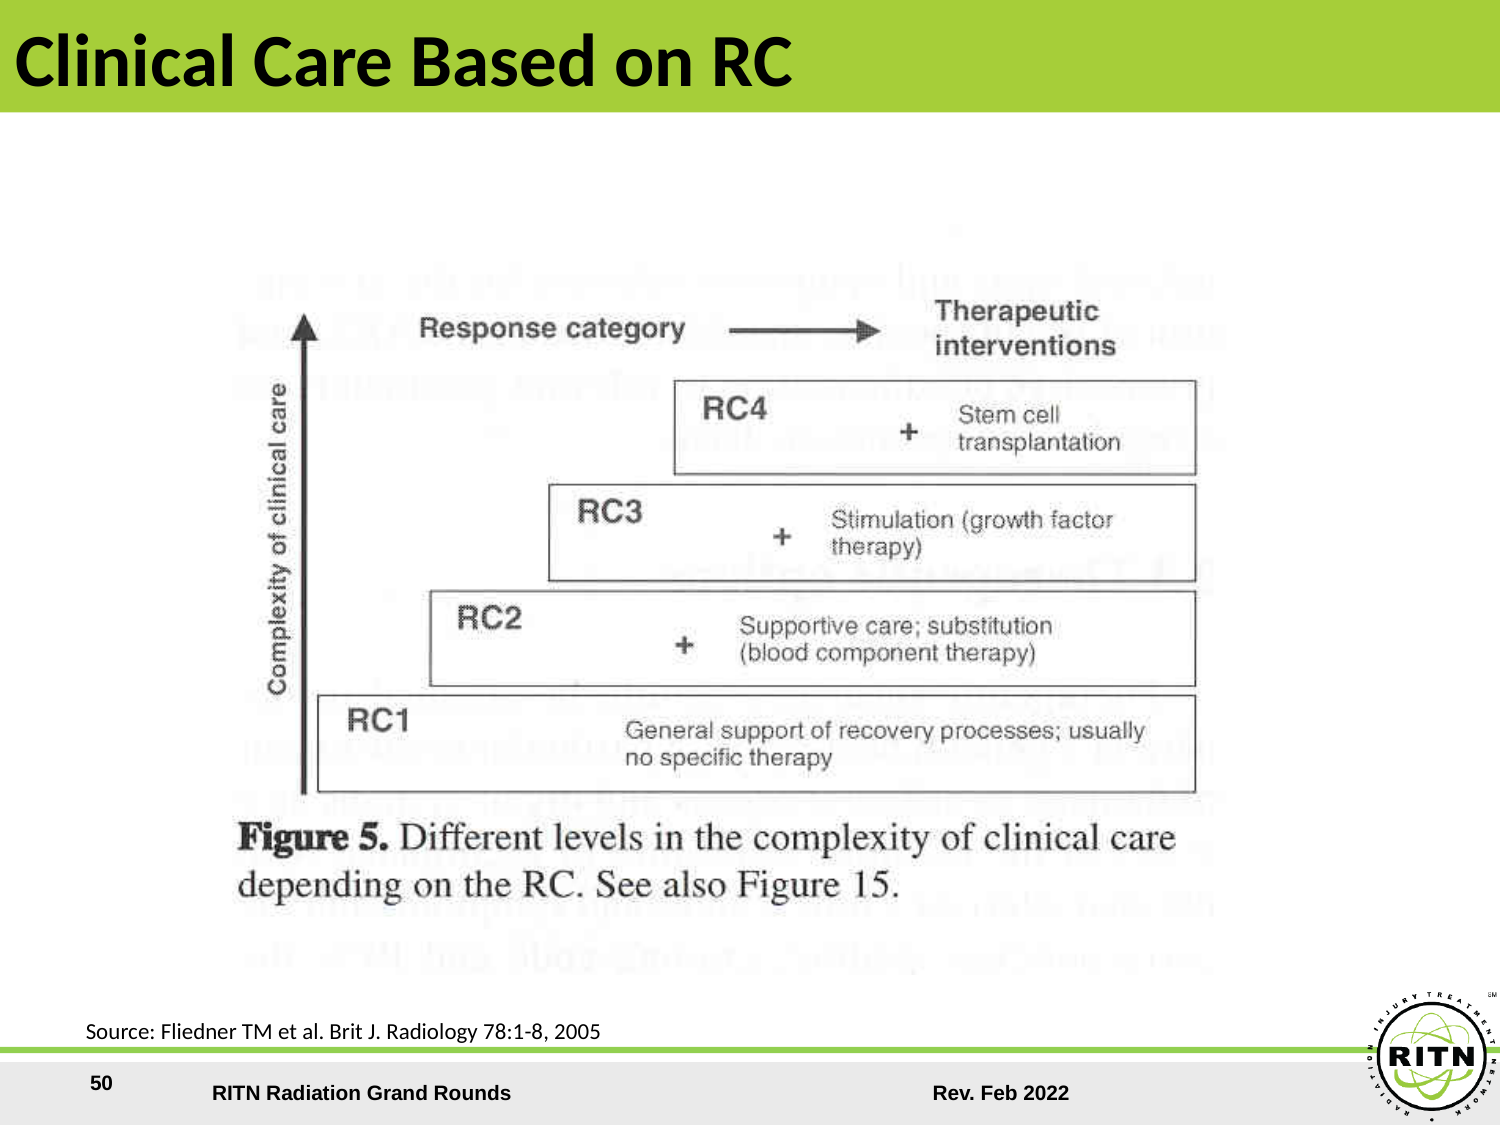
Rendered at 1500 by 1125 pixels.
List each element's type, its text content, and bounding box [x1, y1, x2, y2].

picture [1359, 985, 1500, 1125]
slide_number 50 [74, 1062, 176, 1125]
text_box Source: Fliedner TM et al. Brit J. Radiology 78:1-8, 2005 [71, 1009, 754, 1052]
picture [220, 212, 1276, 976]
text_box Clinical Care Based on RC [0, 0, 1500, 113]
